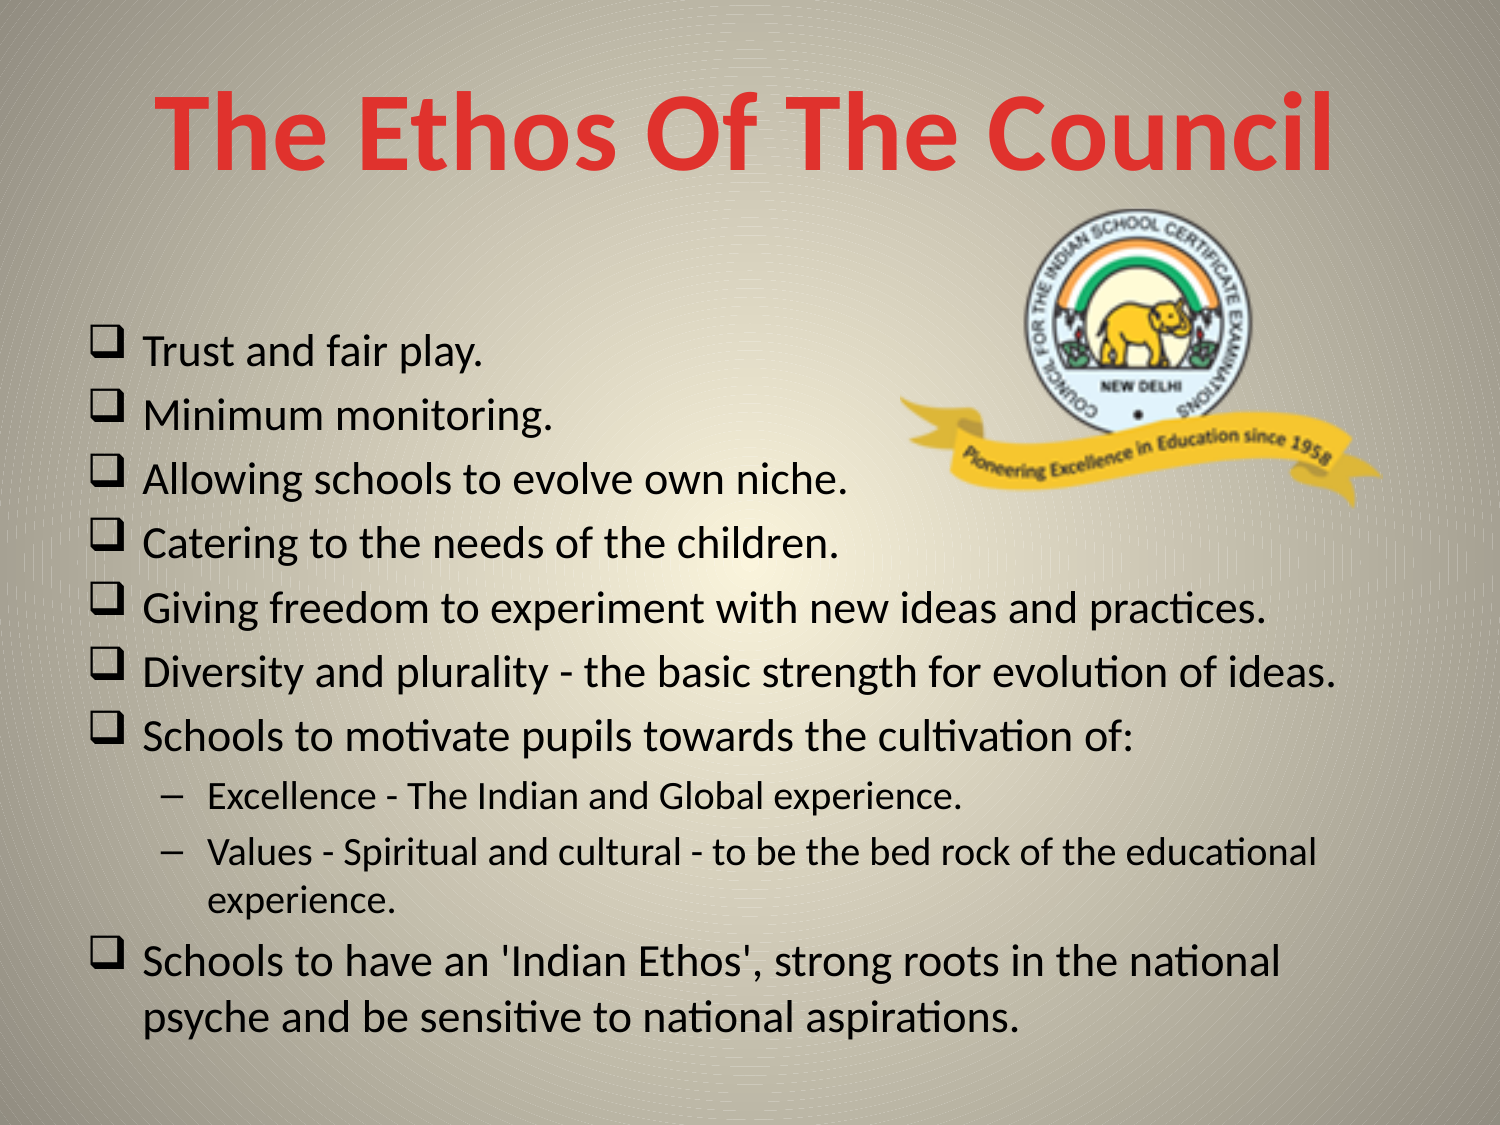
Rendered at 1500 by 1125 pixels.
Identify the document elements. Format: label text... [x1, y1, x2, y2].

list Trust and fair play. Minimum monitoring. Allowing schools to evolve own niche. Catering to the needs of the children. Giving freedom to experiment with new ideas and practices. Diversity and plurality - the basic strength for evolution of ideas. Schools to motivate pupils towards the cultivation of: Excellence - The Indian and Global experience. Values - Spiritual and cultural - to be the bed rock of the educational experience. Schools to have an 'Indian Ethos', strong roots in the national psyche and be sensitive to national aspirations. [71, 312, 1422, 1055]
picture [899, 199, 1383, 518]
text_box The Ethos Of The Council [139, 49, 1355, 200]
